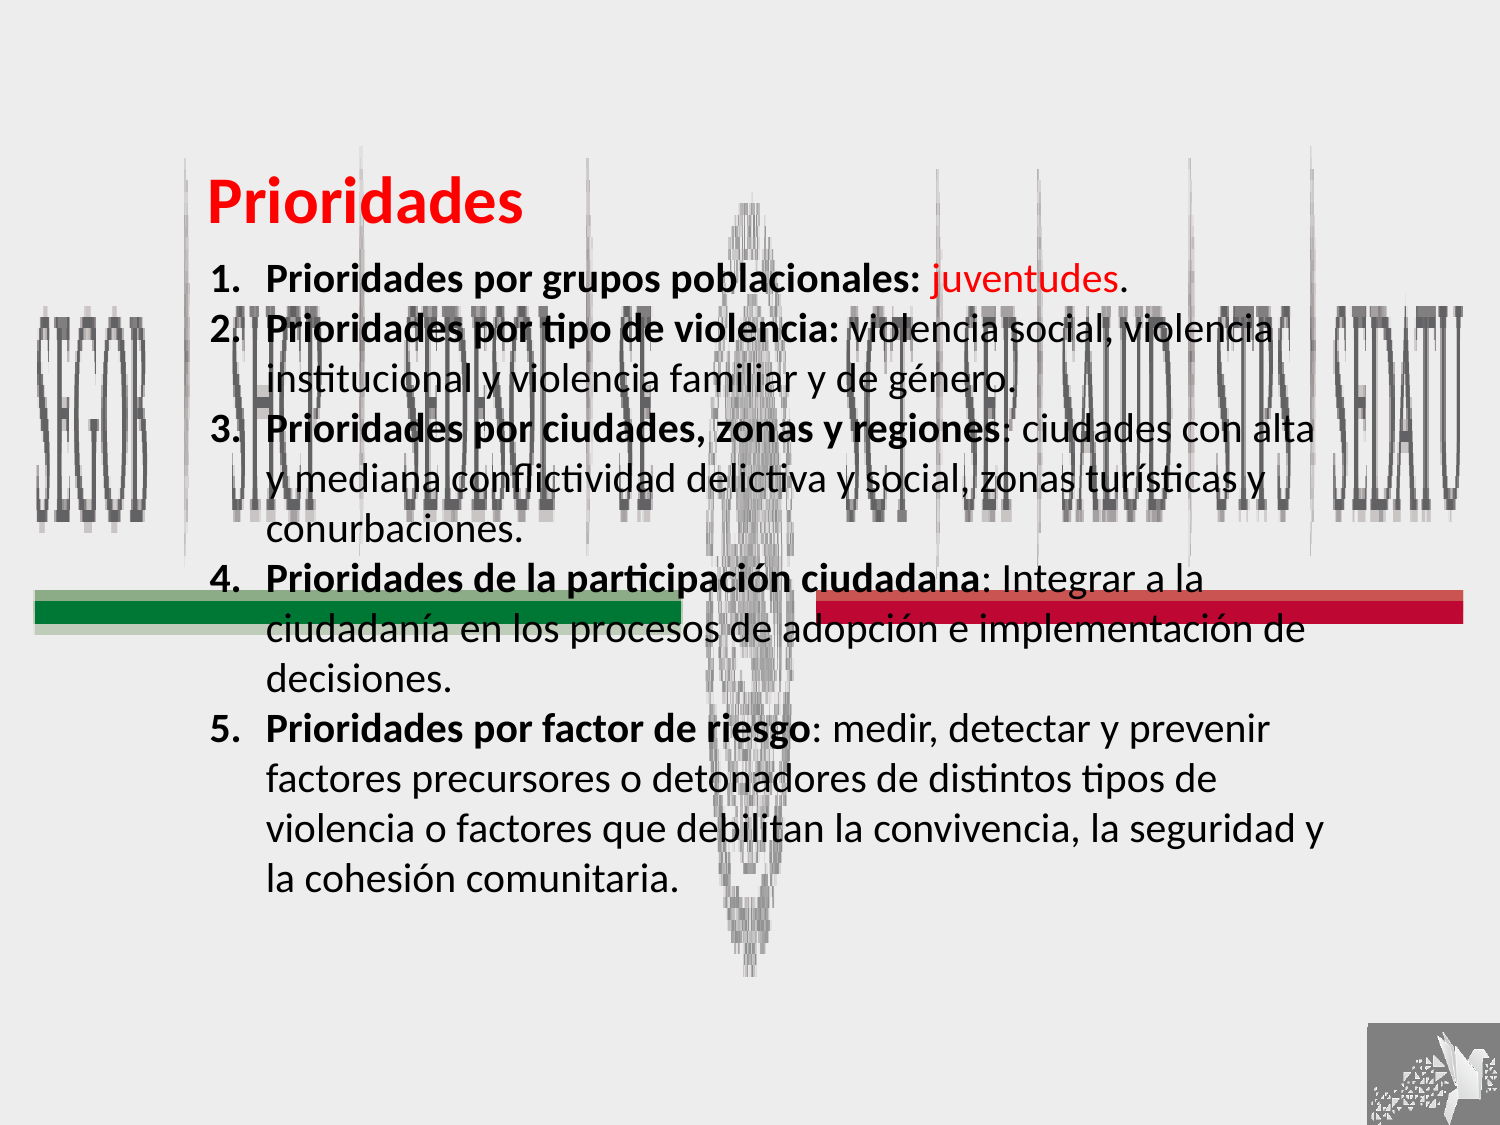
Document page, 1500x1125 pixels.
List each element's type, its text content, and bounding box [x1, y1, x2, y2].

text_box Prioridades por grupos poblacionales: juventudes. Prioridades por tipo de violencia: violencia social, violencia institucional y violencia familiar y de género. Prioridades por ciudades, zonas y regiones: ciudades con alta y mediana conflictividad delictiva y social, zonas turísticas y conurbaciones. Prioridades de la participación ciudadana: Integrar a la ciudadanía en los procesos de adopción e implementación de decisiones. Prioridades por factor de riesgo: medir, detectar y prevenir factores precursores o detonadores de distintos tipos de violencia o factores que debilitan la convivencia, la seguridad y la cohesión comunitaria. [194, 243, 1341, 959]
text_box Prioridades [192, 148, 1162, 244]
picture [0, 0, 1500, 1125]
